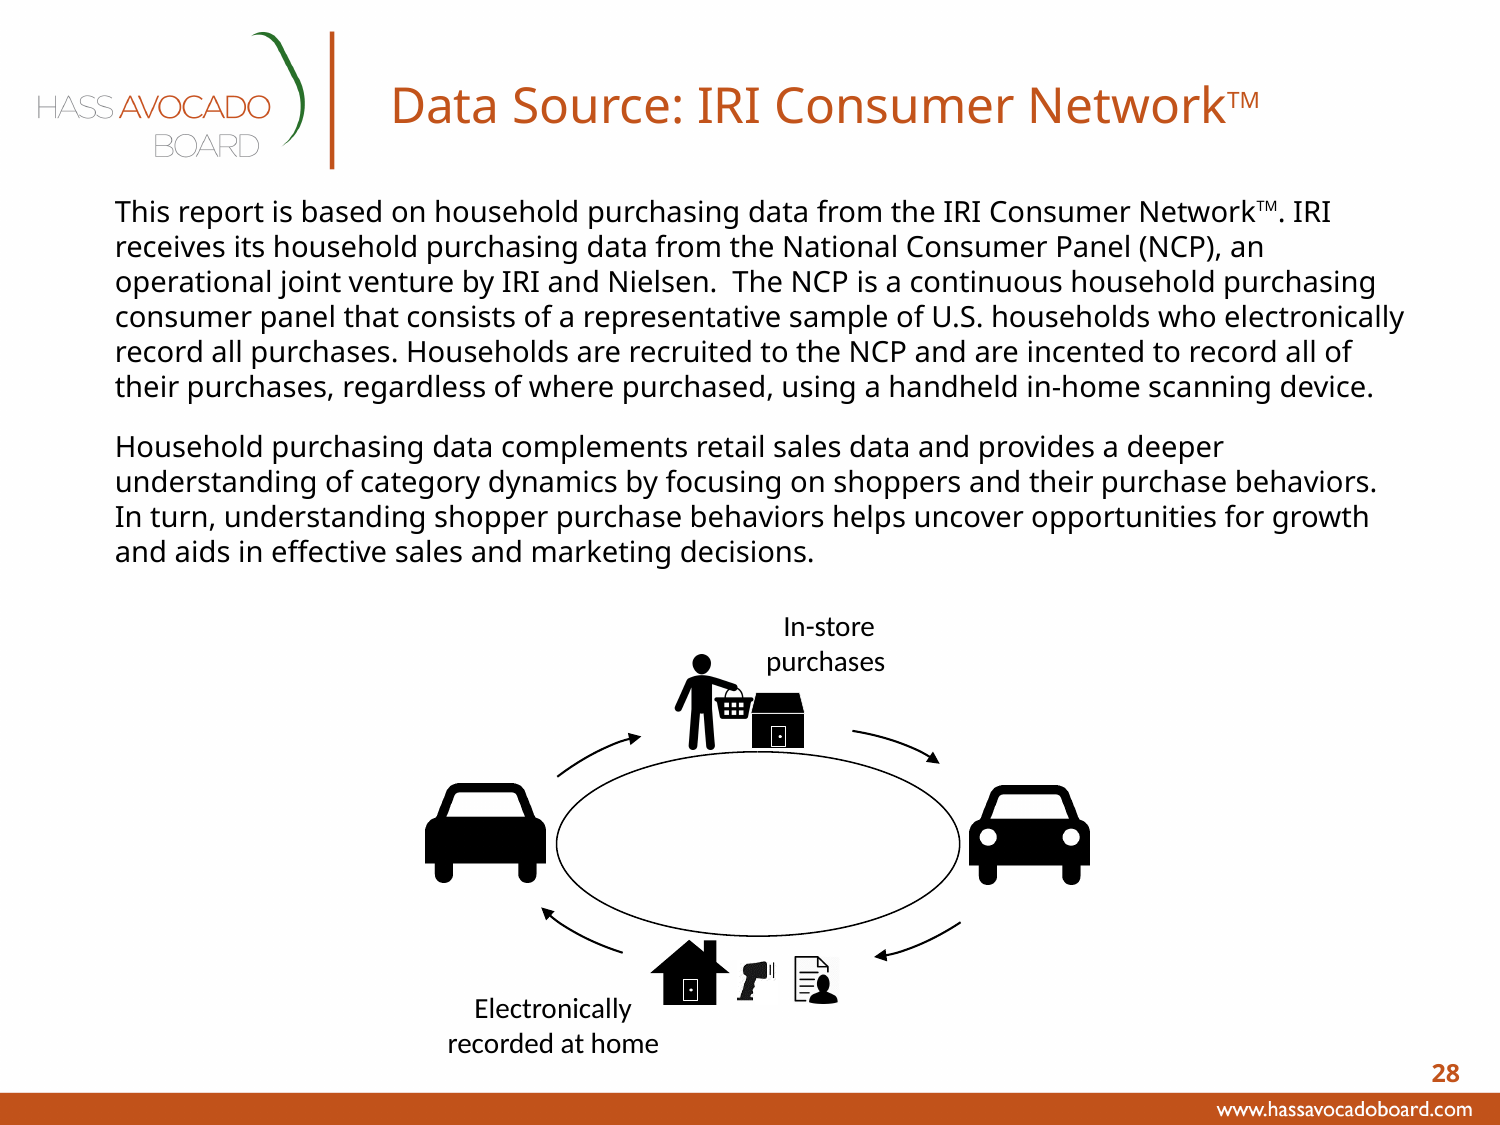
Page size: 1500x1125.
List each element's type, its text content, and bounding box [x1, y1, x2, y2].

slide_number 28 [1400, 1050, 1475, 1088]
picture [0, 0, 1500, 1125]
title Data Source: IRI Consumer NetworkTM [375, 45, 1425, 163]
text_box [410, 599, 1090, 1079]
